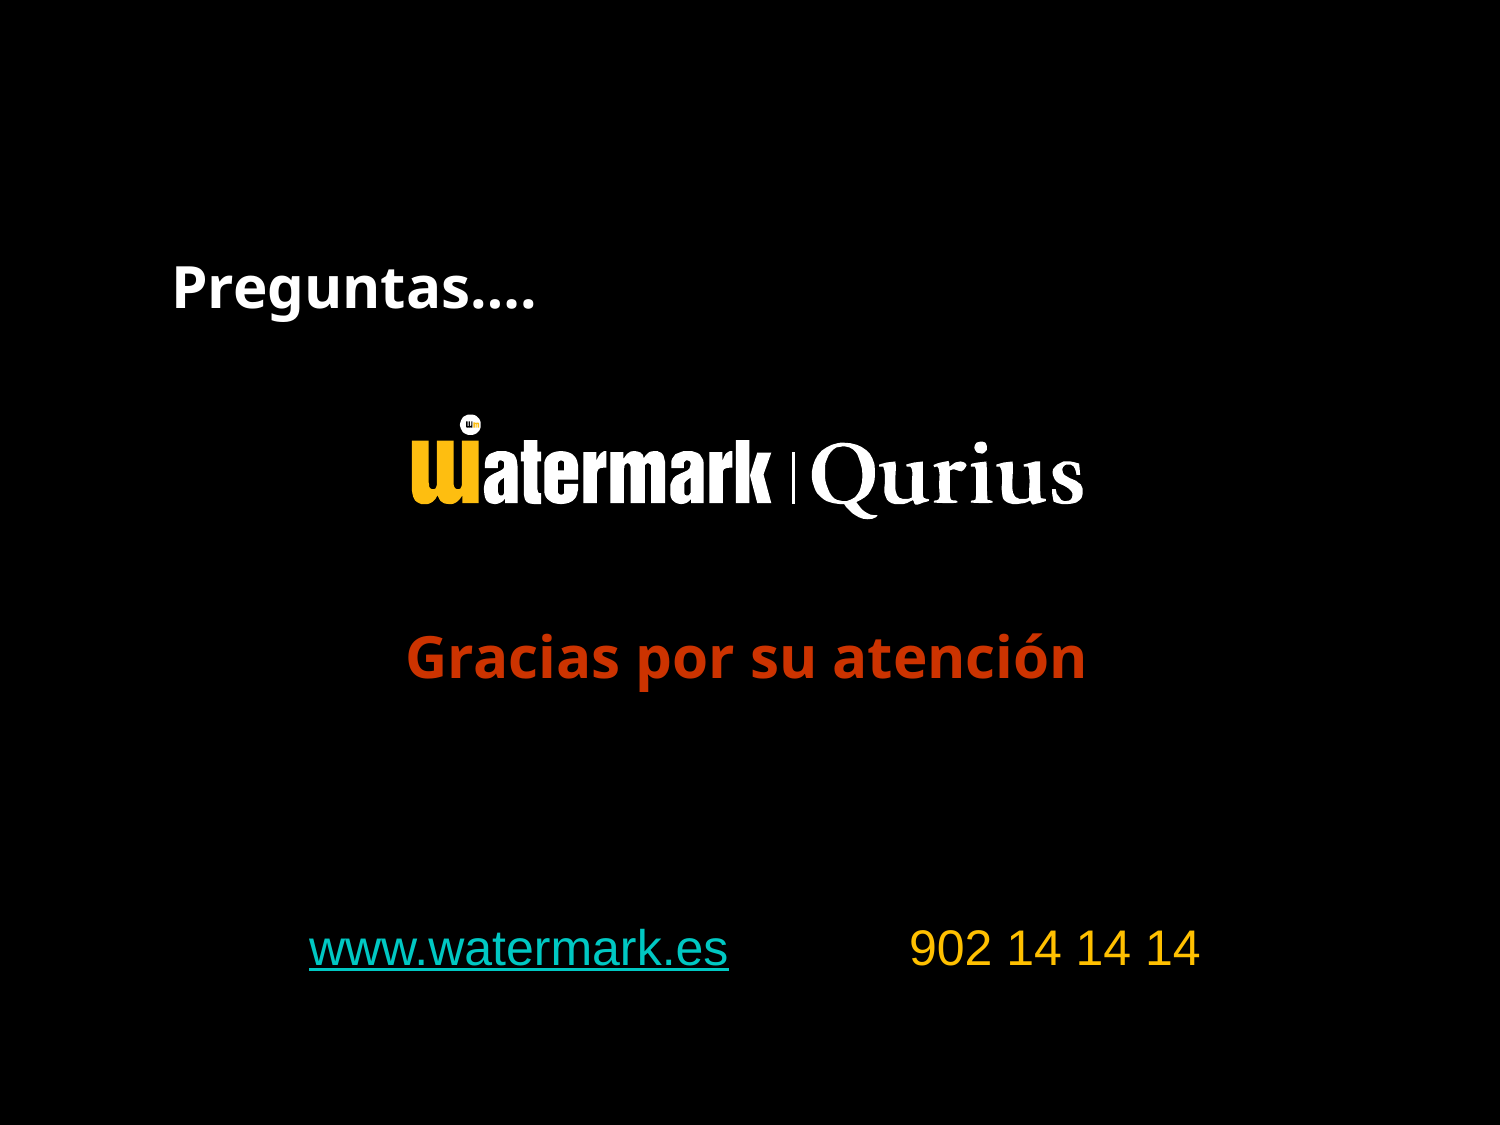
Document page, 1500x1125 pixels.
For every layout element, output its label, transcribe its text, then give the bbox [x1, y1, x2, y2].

text_box Preguntas…. [156, 242, 552, 328]
picture [411, 414, 1083, 520]
text_box Gracias por su atención [390, 613, 1103, 698]
text_box www.watermark.es 902 14 14 14 [294, 907, 1216, 983]
